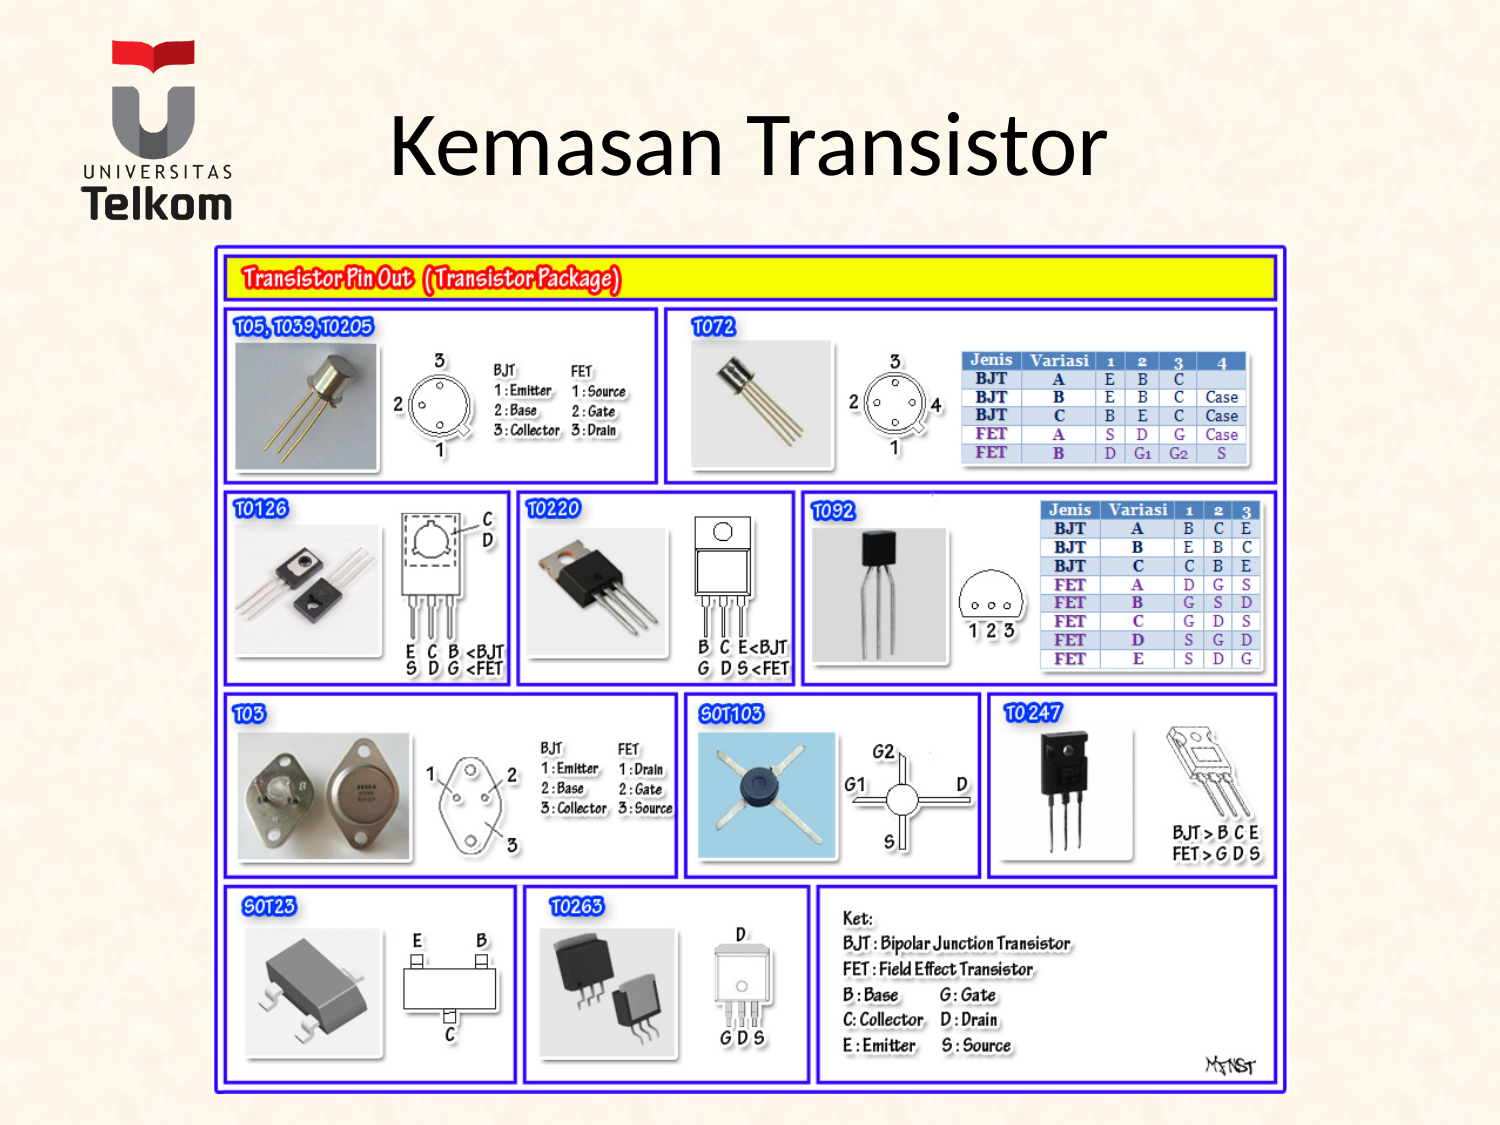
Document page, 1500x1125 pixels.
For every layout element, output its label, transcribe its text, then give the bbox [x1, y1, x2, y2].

title Kemasan Transistor [75, 45, 1425, 233]
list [212, 243, 1289, 1095]
picture [58, 34, 247, 223]
